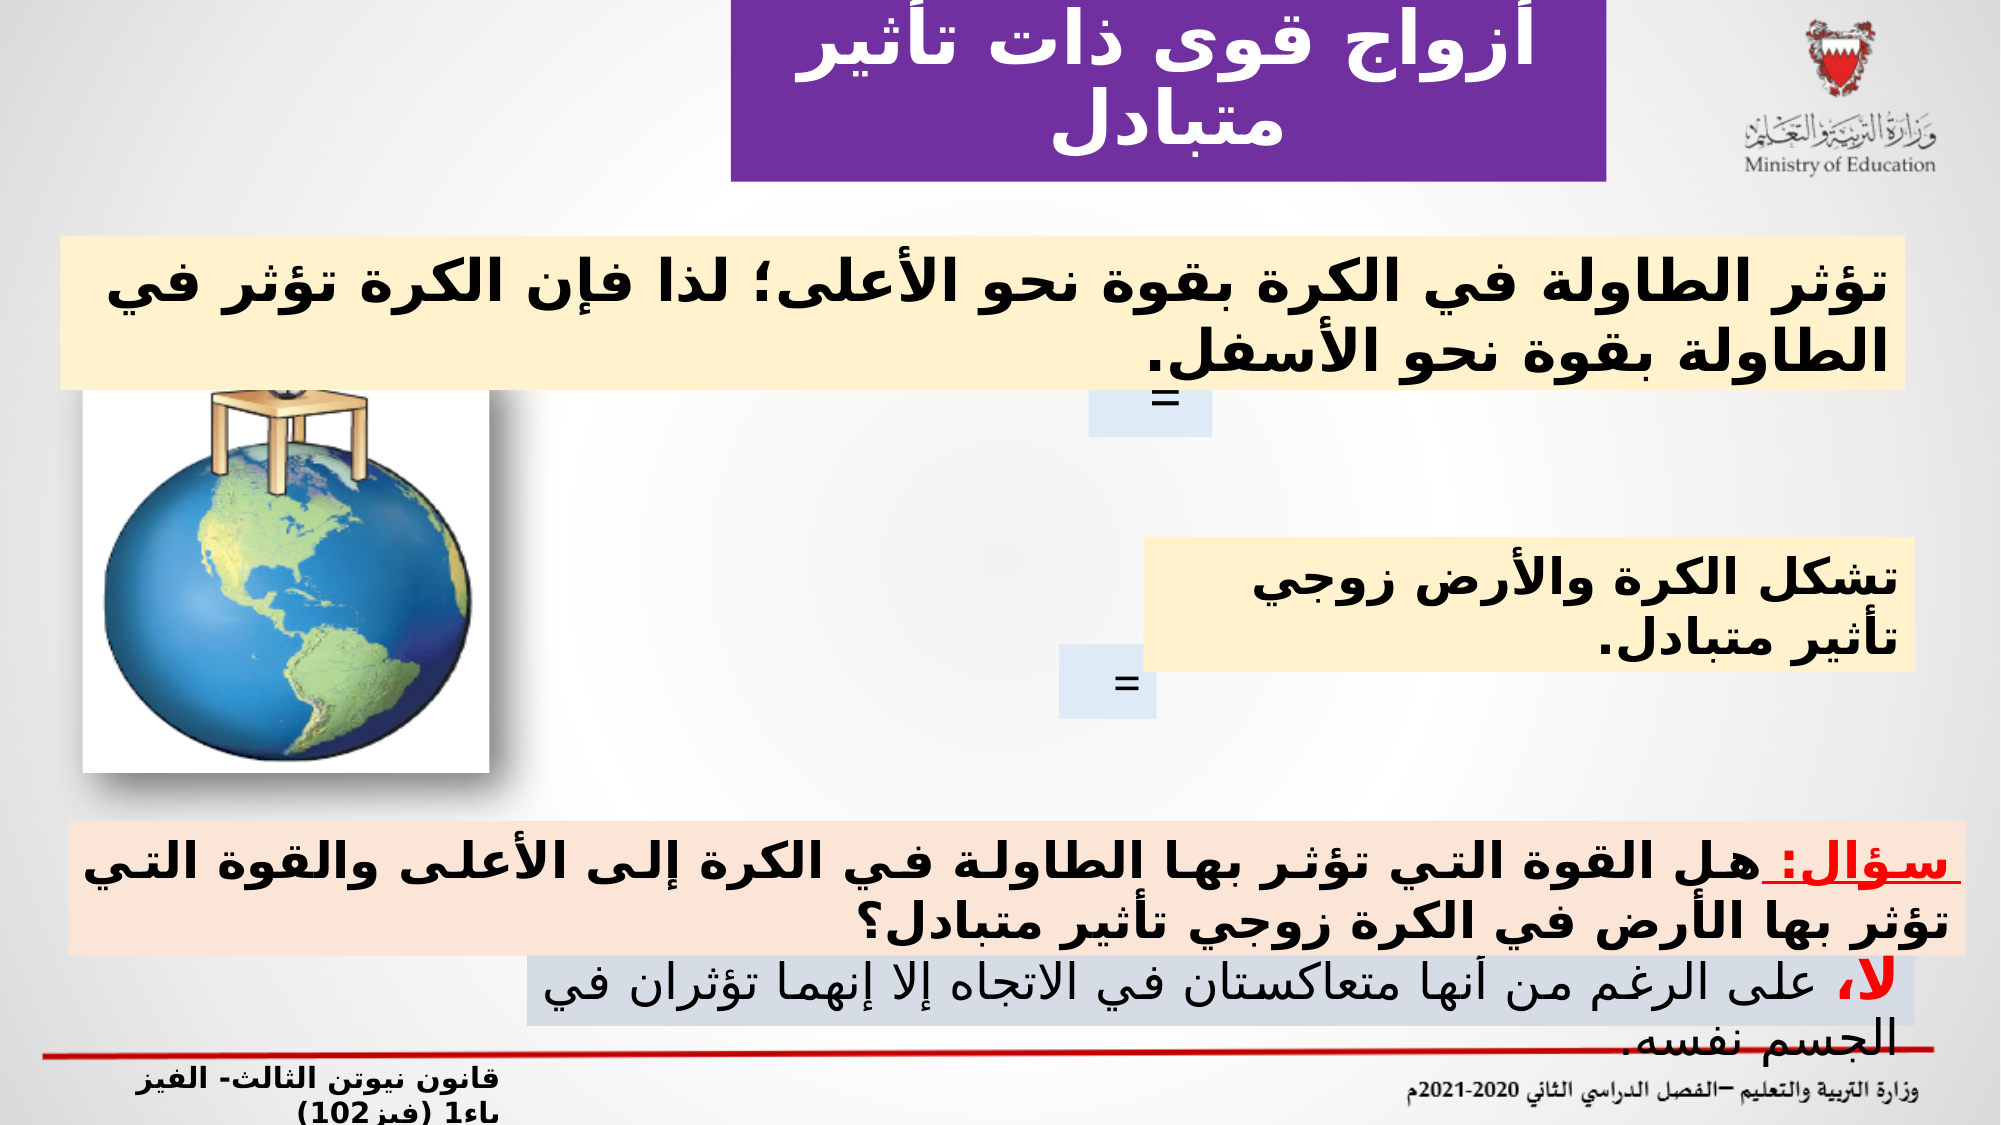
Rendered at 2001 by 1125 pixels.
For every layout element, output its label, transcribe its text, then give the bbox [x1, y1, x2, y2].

text_box تشكل الكرة والأرض زوجي تأثير متبادل. [1143, 537, 1916, 672]
text_box قانون نيوتن الثالث- الفيز ياء1 (فيز102) [92, 1068, 516, 1120]
title أزواج قوى ذات تأثير متبادل [730, 0, 1607, 182]
text_box سؤال: هل القوة التي تؤثر بها الطاولة في الكرة إلى الأعلى والقوة التي تؤثر بها الأرض في الكرة زوجي تأثير متبادل؟ [68, 820, 1966, 956]
picture [0, 0, 2001, 1125]
list لا، على الرغم من أنها متعاكستان في الاتجاه إلا إنهما تؤثران في الجسم نفسه. [527, 956, 1916, 1026]
text_box تؤثر الطاولة في الكرة بقوة نحو الأعلى؛ لذا فإن الكرة تؤثر في الطاولة بقوة نحو الأسفل. [60, 235, 1906, 391]
